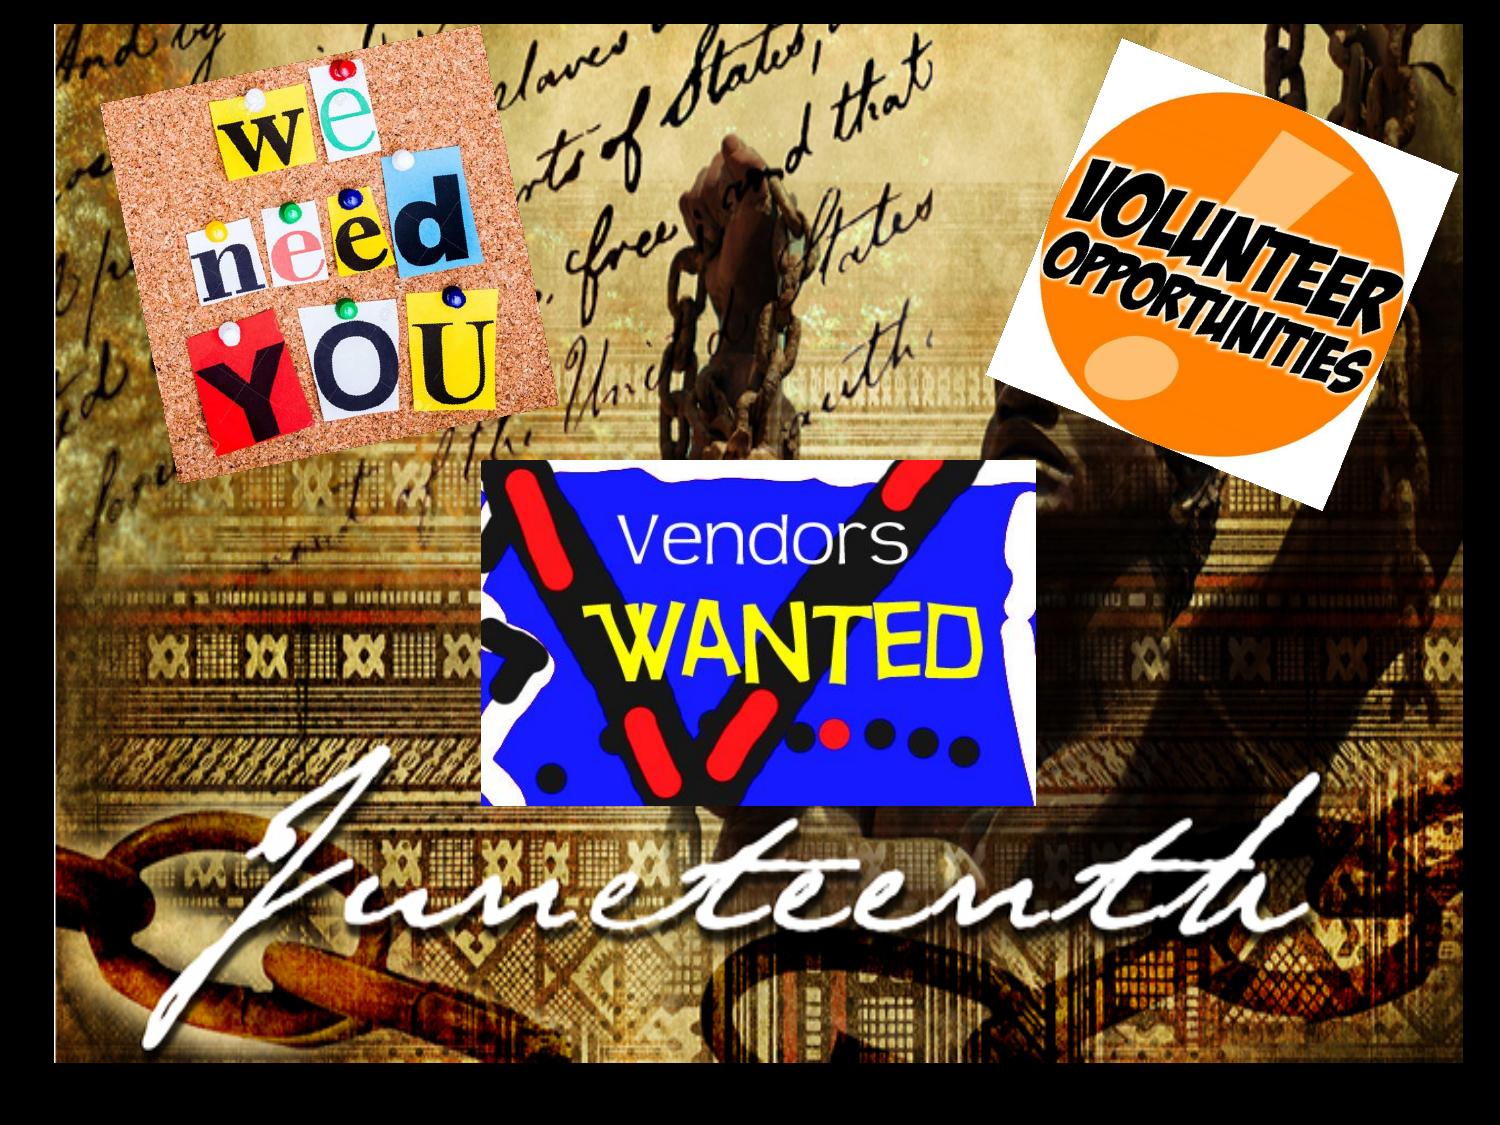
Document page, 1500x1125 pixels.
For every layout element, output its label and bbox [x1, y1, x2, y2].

picture [54, 24, 1463, 1063]
